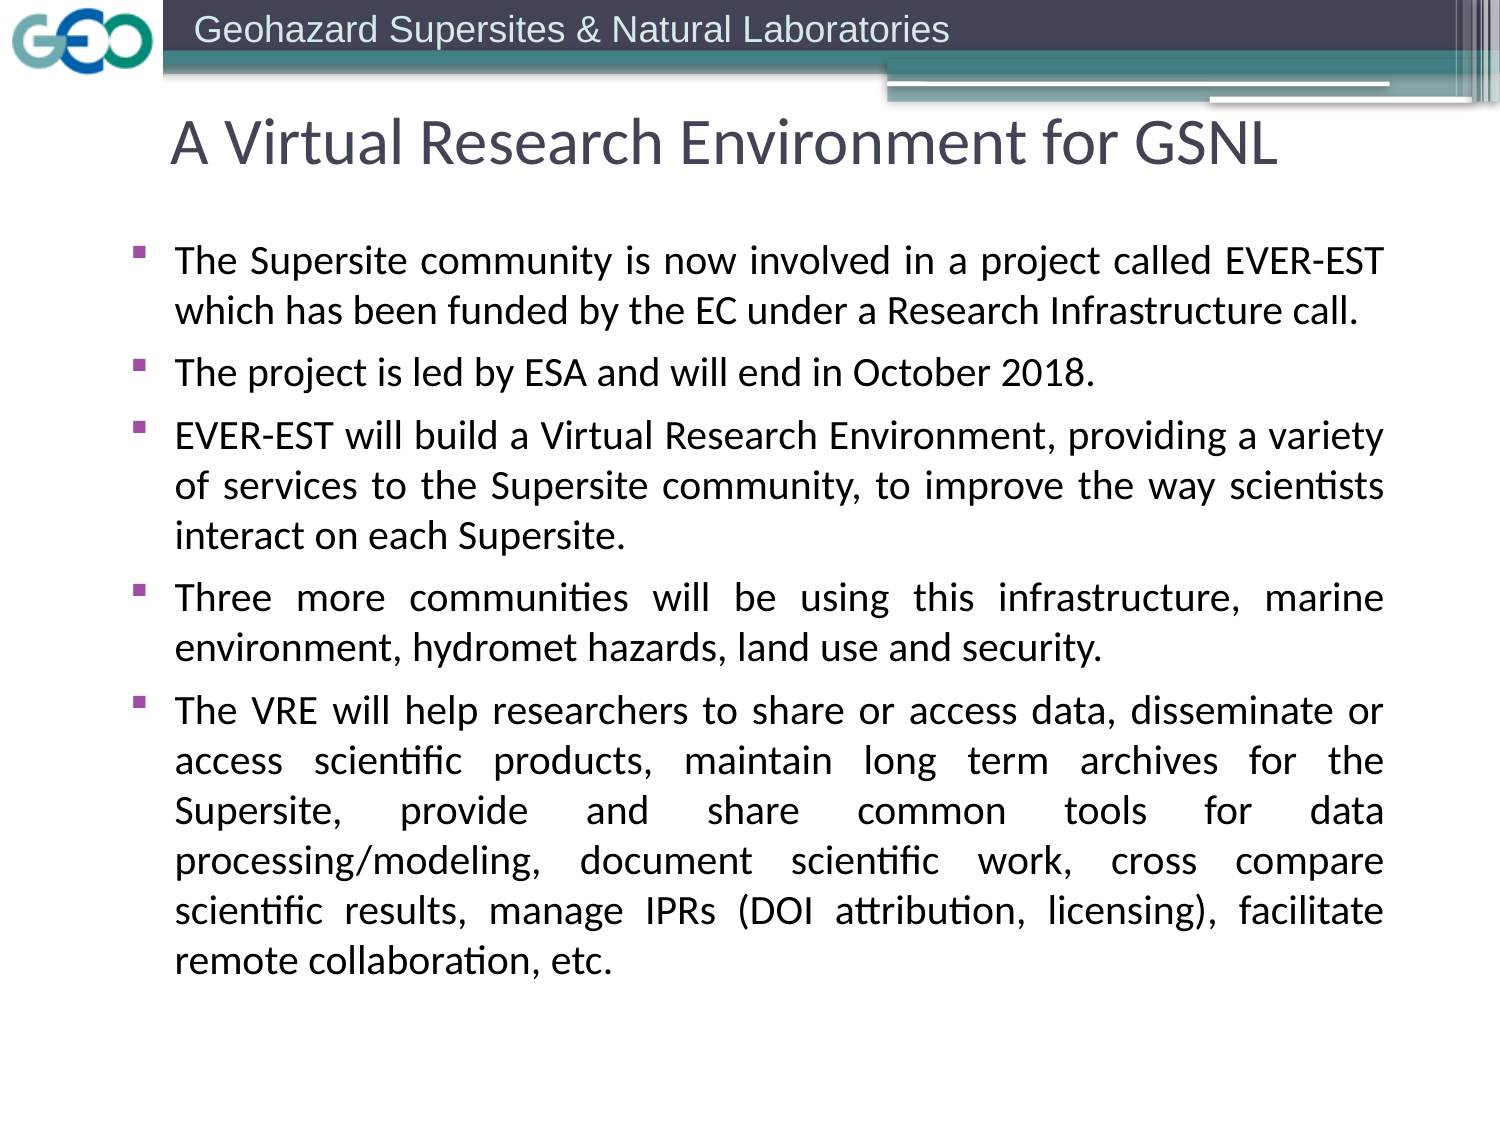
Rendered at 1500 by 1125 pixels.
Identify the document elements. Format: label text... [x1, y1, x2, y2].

picture [0, 0, 163, 85]
text_box A Virtual Research Environment for GSNL [87, 62, 1363, 213]
text_box The Supersite community is now involved in a project called EVER-EST which has been funded by the EC under a Research Infrastructure call. The project is led by ESA and will end in October 2018. EVER-EST will build a Virtual Research Environment, providing a variety of services to the Supersite community, to improve the way scientists interact on each Supersite. Three more communities will be using this infrastructure, marine environment, hydromet hazards, land use and security. The VRE will help researchers to share or access data, disseminate or access scientific products, maintain long term archives for the Supersite, provide and share common tools for data processing/modeling, document scientific work, cross compare scientific results, manage IPRs (DOI attribution, licensing), facilitate remote collaboration, etc. [99, 224, 1400, 875]
